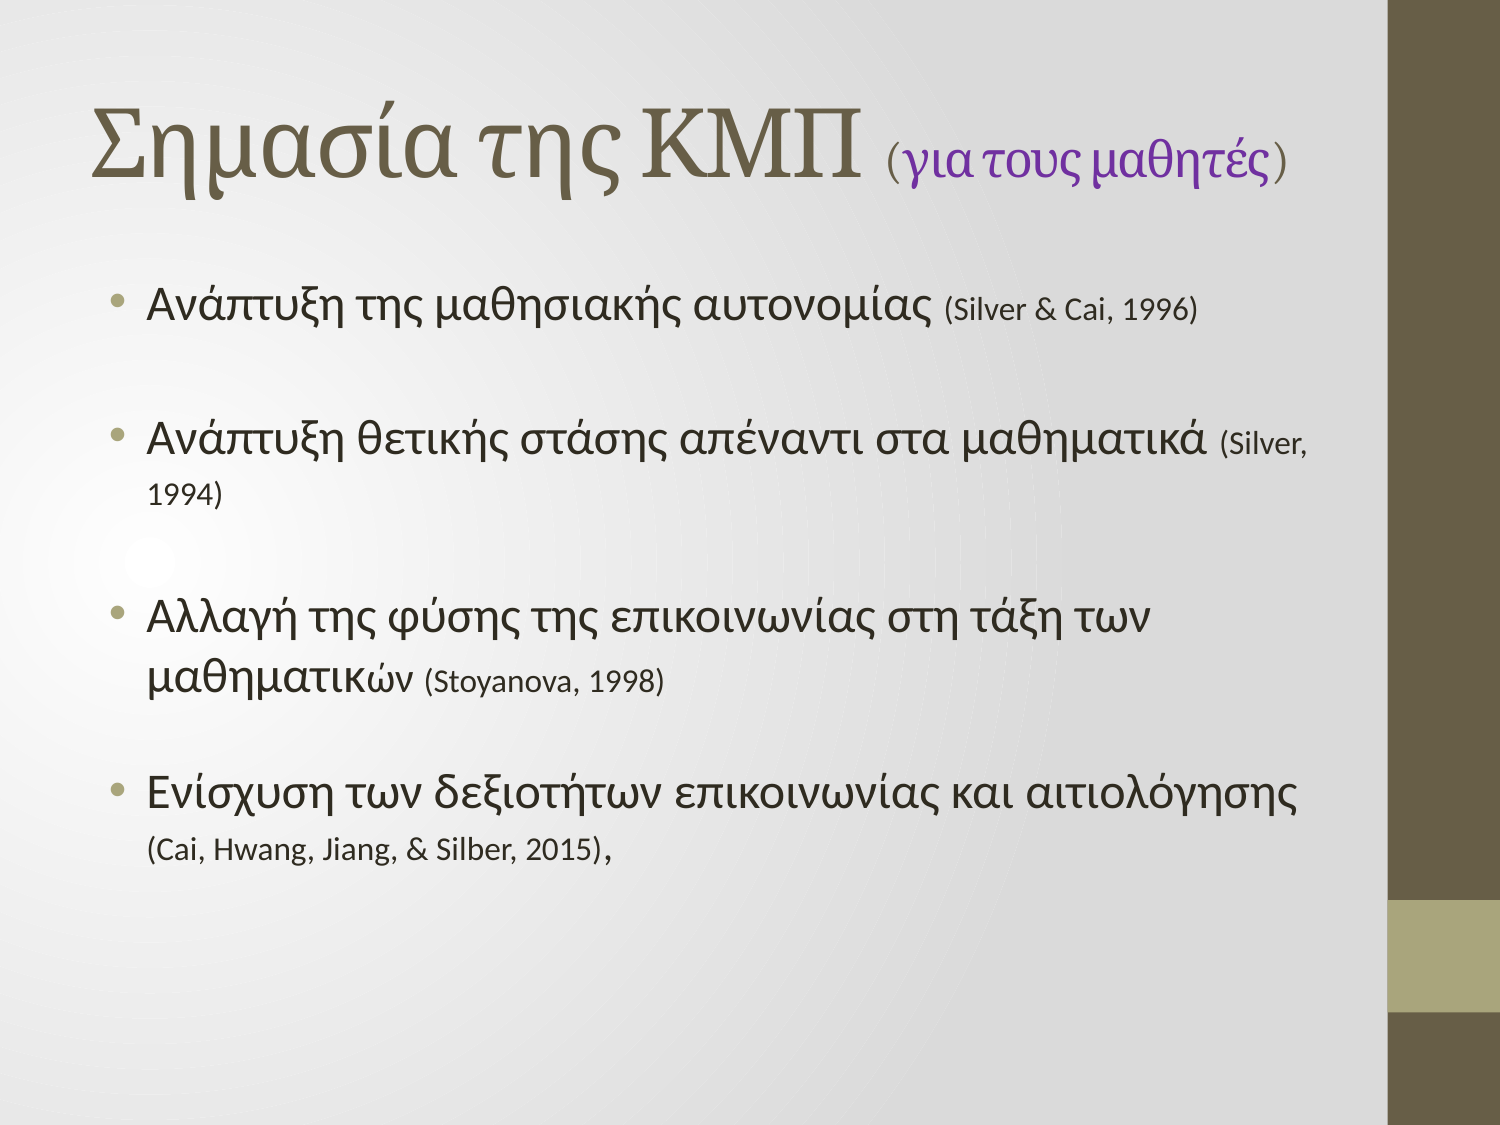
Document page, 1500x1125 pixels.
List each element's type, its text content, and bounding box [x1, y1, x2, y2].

list Ανάπτυξη της μαθησιακής αυτονομίας (Silver & Cai, 1996) Ανάπτυξη θετικής στάσης απέναντι στα μαθηματικά (Silver, 1994) Αλλαγή της φύσης της επικοινωνίας στη τάξη των μαθηματικών (Stoyanova, 1998) Ενίσχυση των δεξιοτήτων επικοινωνίας και αιτιολόγησης (Cai, Hwang, Jiang, & Silber, 2015), [75, 262, 1325, 1050]
title Σημασία της ΚΜΠ (για τους μαθητές) [75, 45, 1325, 233]
